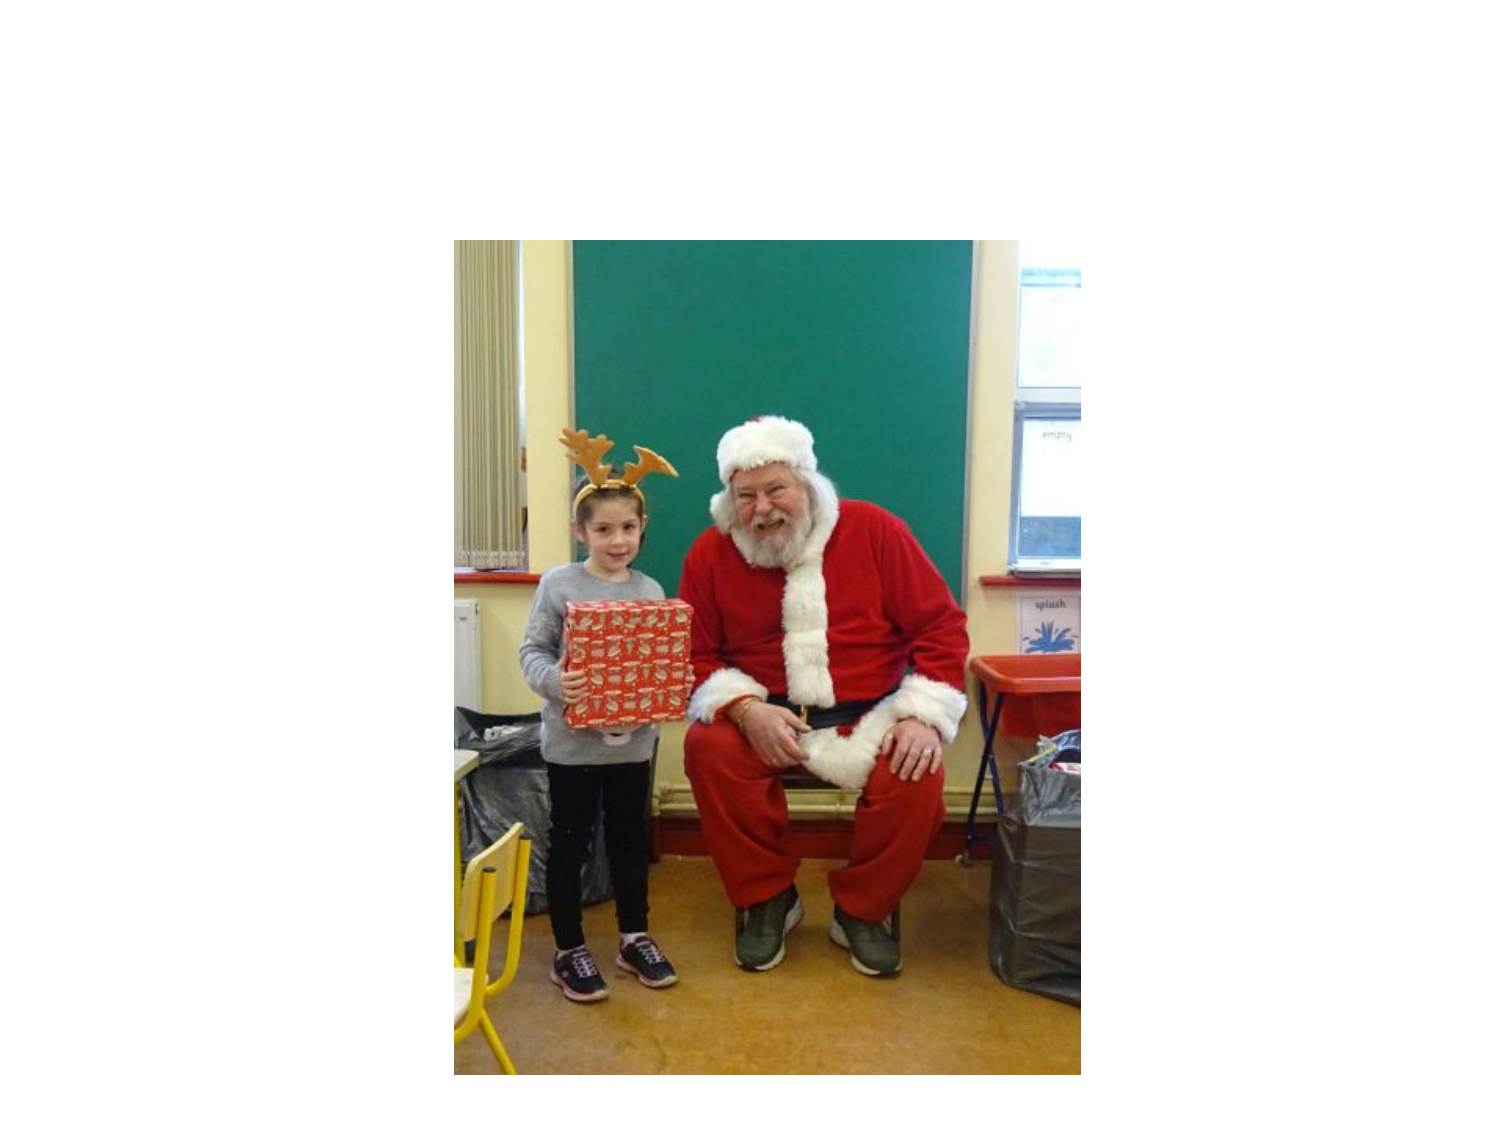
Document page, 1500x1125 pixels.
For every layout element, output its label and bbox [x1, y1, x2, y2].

list [454, 239, 1081, 1075]
